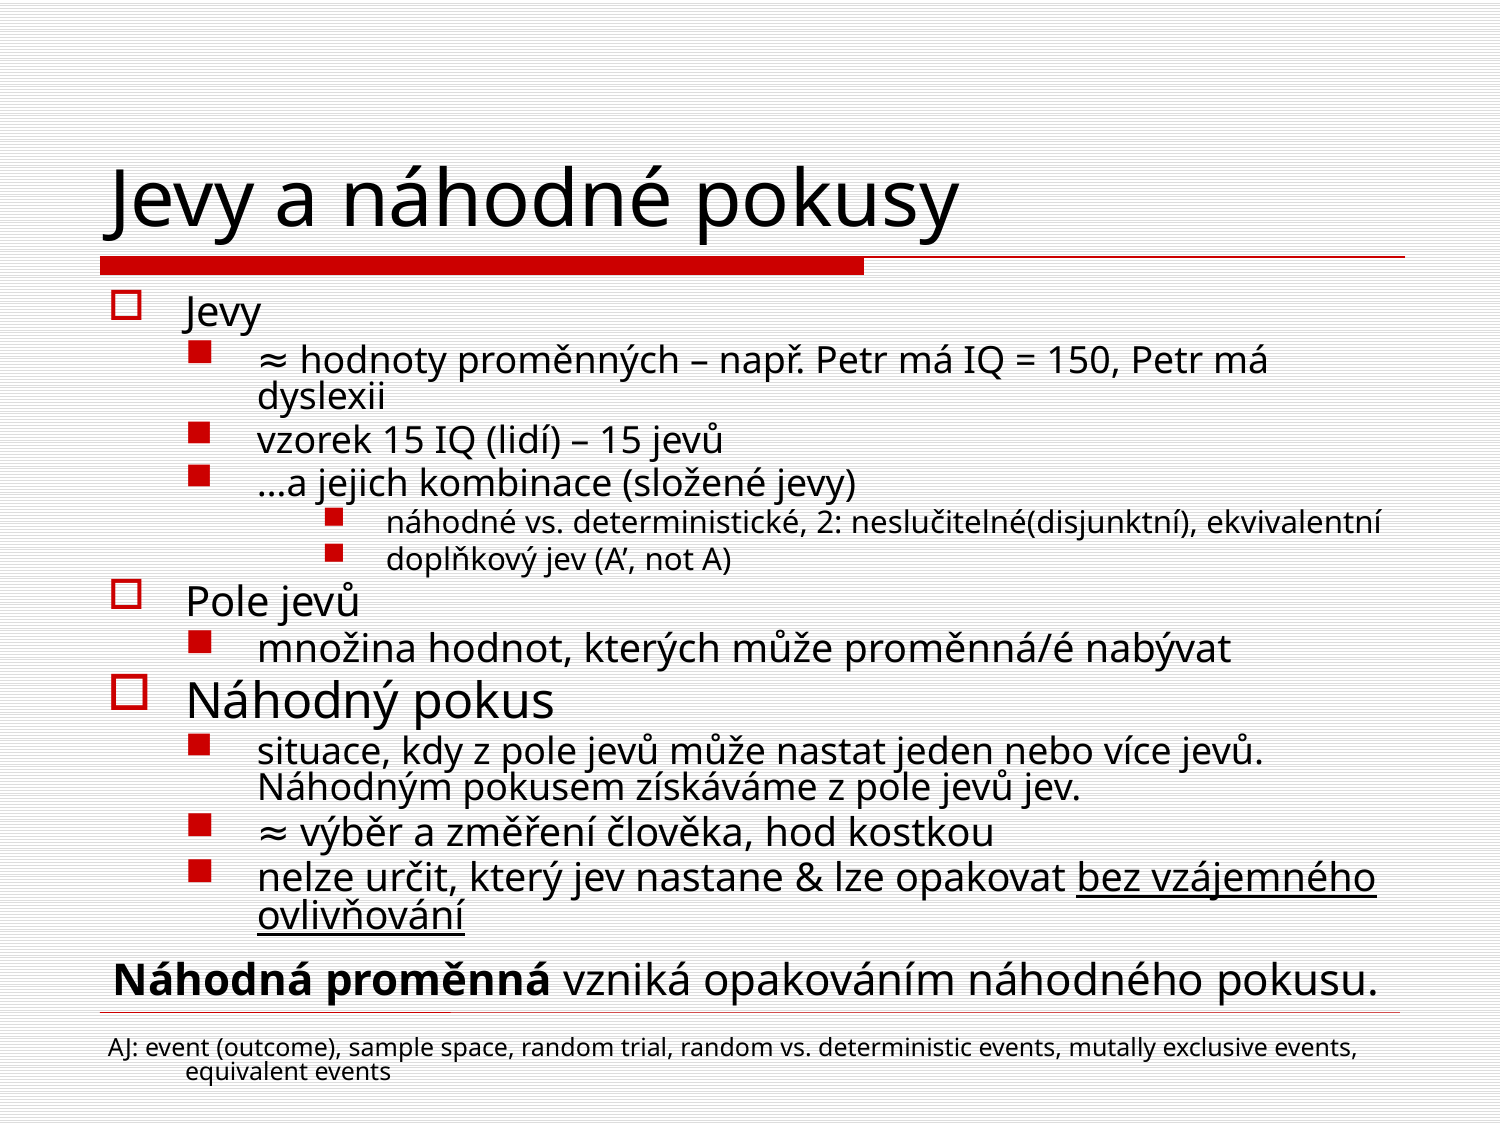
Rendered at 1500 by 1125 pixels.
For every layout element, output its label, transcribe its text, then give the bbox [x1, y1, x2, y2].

title Jevy a náhodné pokusy [93, 49, 1407, 250]
list Jevy ≈ hodnoty proměnných – např. Petr má IQ = 150, Petr má dyslexii vzorek 15 IQ (lidí) – 15 jevů …a jejich kombinace (složené jevy) náhodné vs. deterministické, 2: neslučitelné(disjunktní), ekvivalentní doplňkový jev (A’, not A) Pole jevů množina hodnot, kterých může proměnná/é nabývat Náhodný pokus situace, kdy z pole jevů může nastat jeden nebo více jevů. Náhodným pokusem získáváme z pole jevů jev. ≈ výběr a změření člověka, hod kostkou nelze určit, který jev nastane & lze opakovat bez vzájemného ovlivňování Náhodná proměnná vzniká opakováním náhodného pokusu. AJ: event (outcome), sample space, random trial, random vs. deterministic events, mutally exclusive events, equivalent events [92, 287, 1412, 1083]
